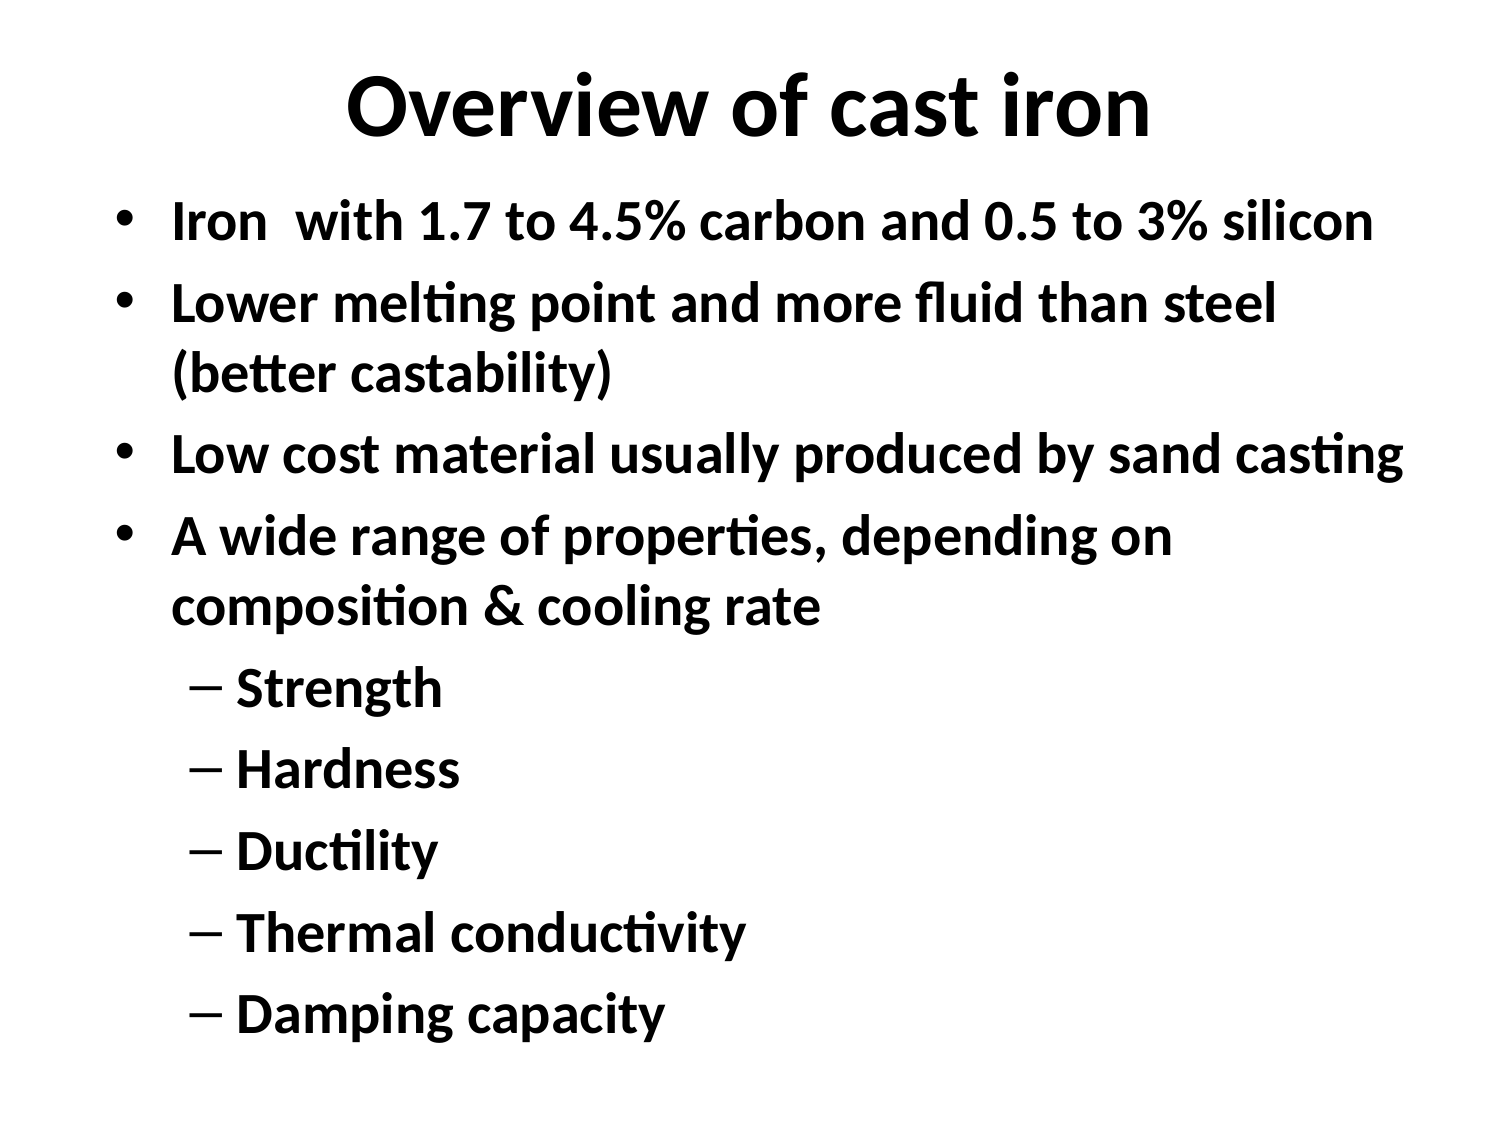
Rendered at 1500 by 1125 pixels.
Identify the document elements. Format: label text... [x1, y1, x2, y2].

text_box Overview of cast iron [112, 37, 1388, 150]
text_box Iron with 1.7 to 4.5% carbon and 0.5 to 3% silicon Lower melting point and more fluid than steel (better castability) Low cost material usually produced by sand casting A wide range of properties, depending on composition & cooling rate Strength Hardness Ductility Thermal conductivity Damping capacity [99, 174, 1450, 1063]
